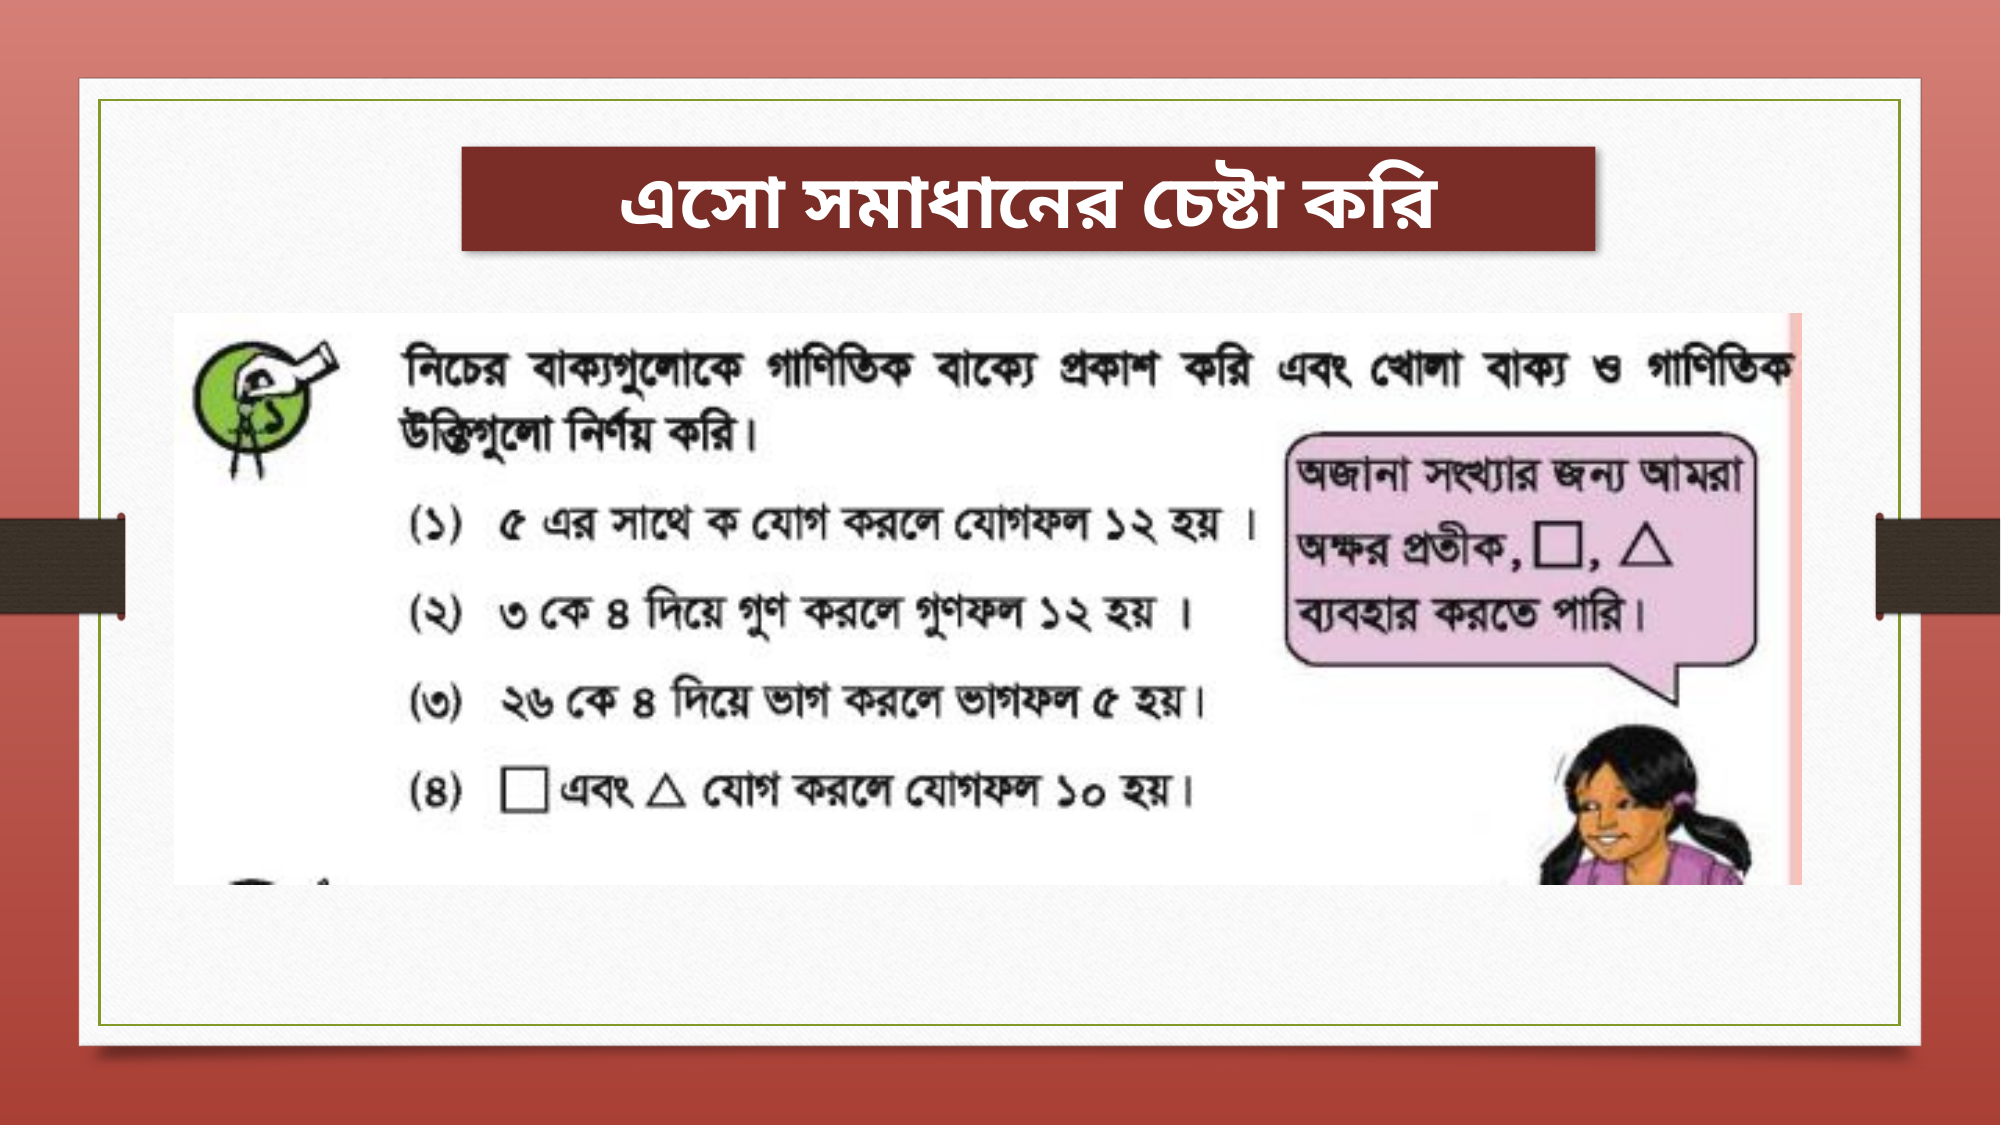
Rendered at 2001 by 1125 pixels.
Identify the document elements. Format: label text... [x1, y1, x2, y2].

text_box এসো সমাধানের চেষ্টা করি [461, 146, 1596, 252]
picture [0, 0, 2001, 1125]
